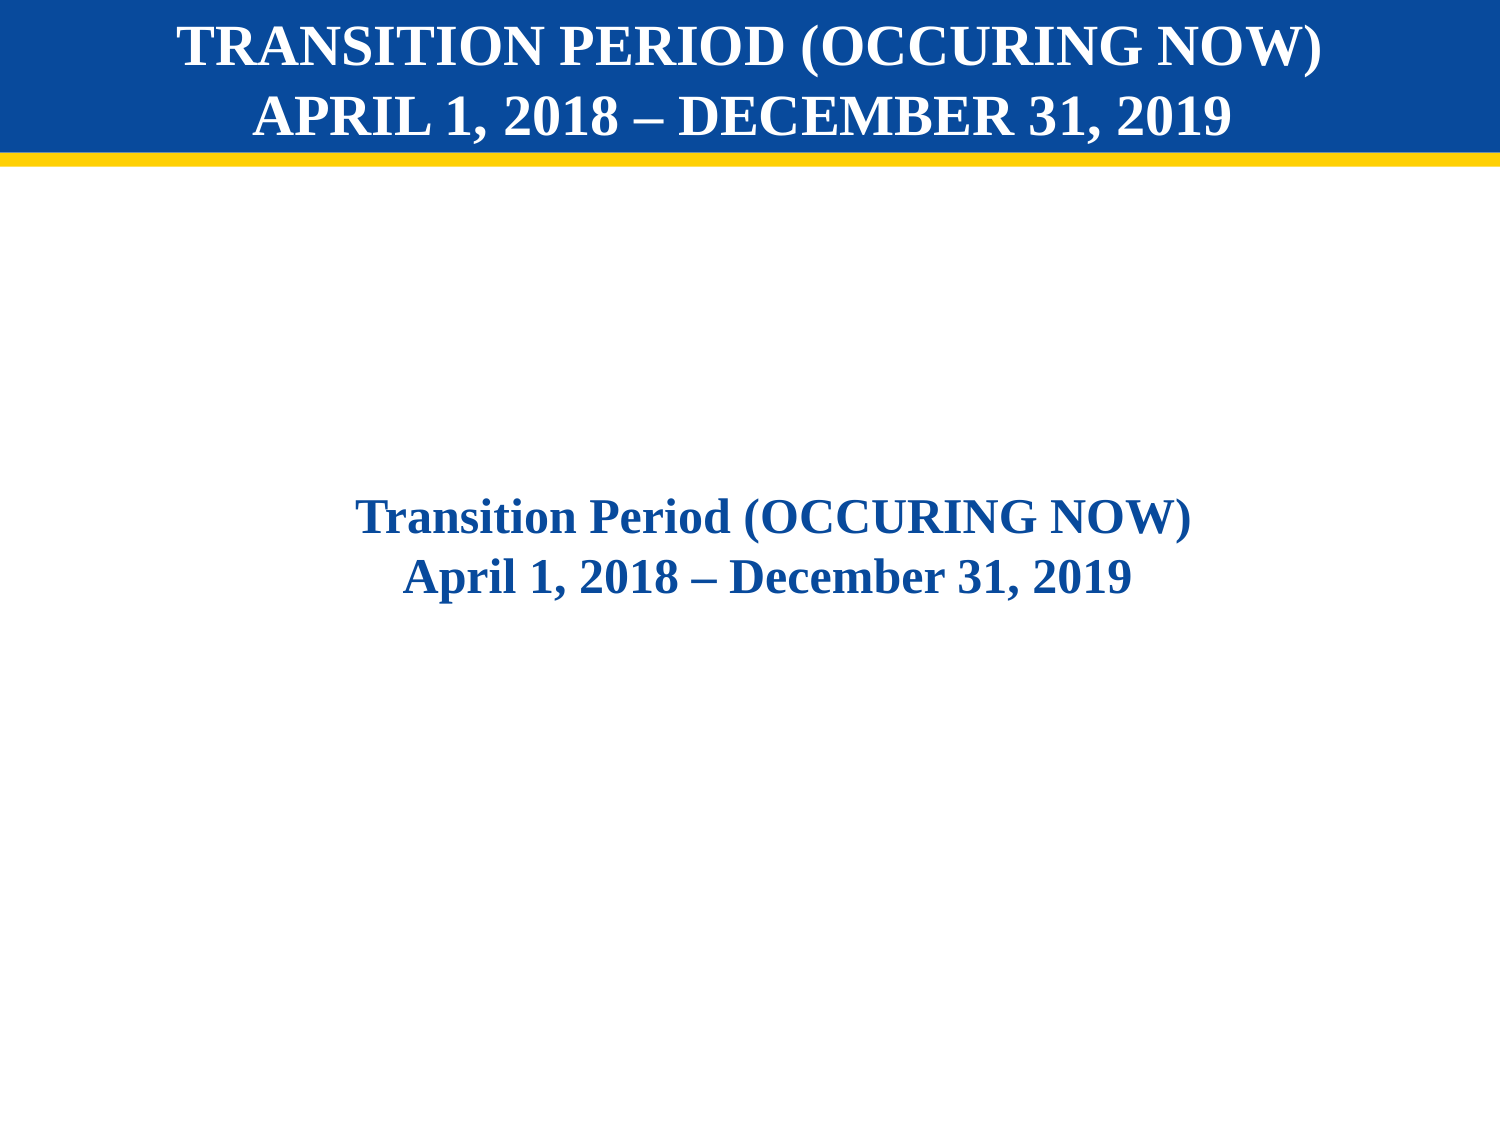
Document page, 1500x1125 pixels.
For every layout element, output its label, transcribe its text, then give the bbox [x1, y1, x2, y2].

title Transition Period (OCCURING NOW) April 1, 2018 – December 31, 2019 [0, 0, 1500, 154]
text_box Transition Period (OCCURING NOW) April 1, 2018 – December 31, 2019 [282, 354, 1265, 612]
